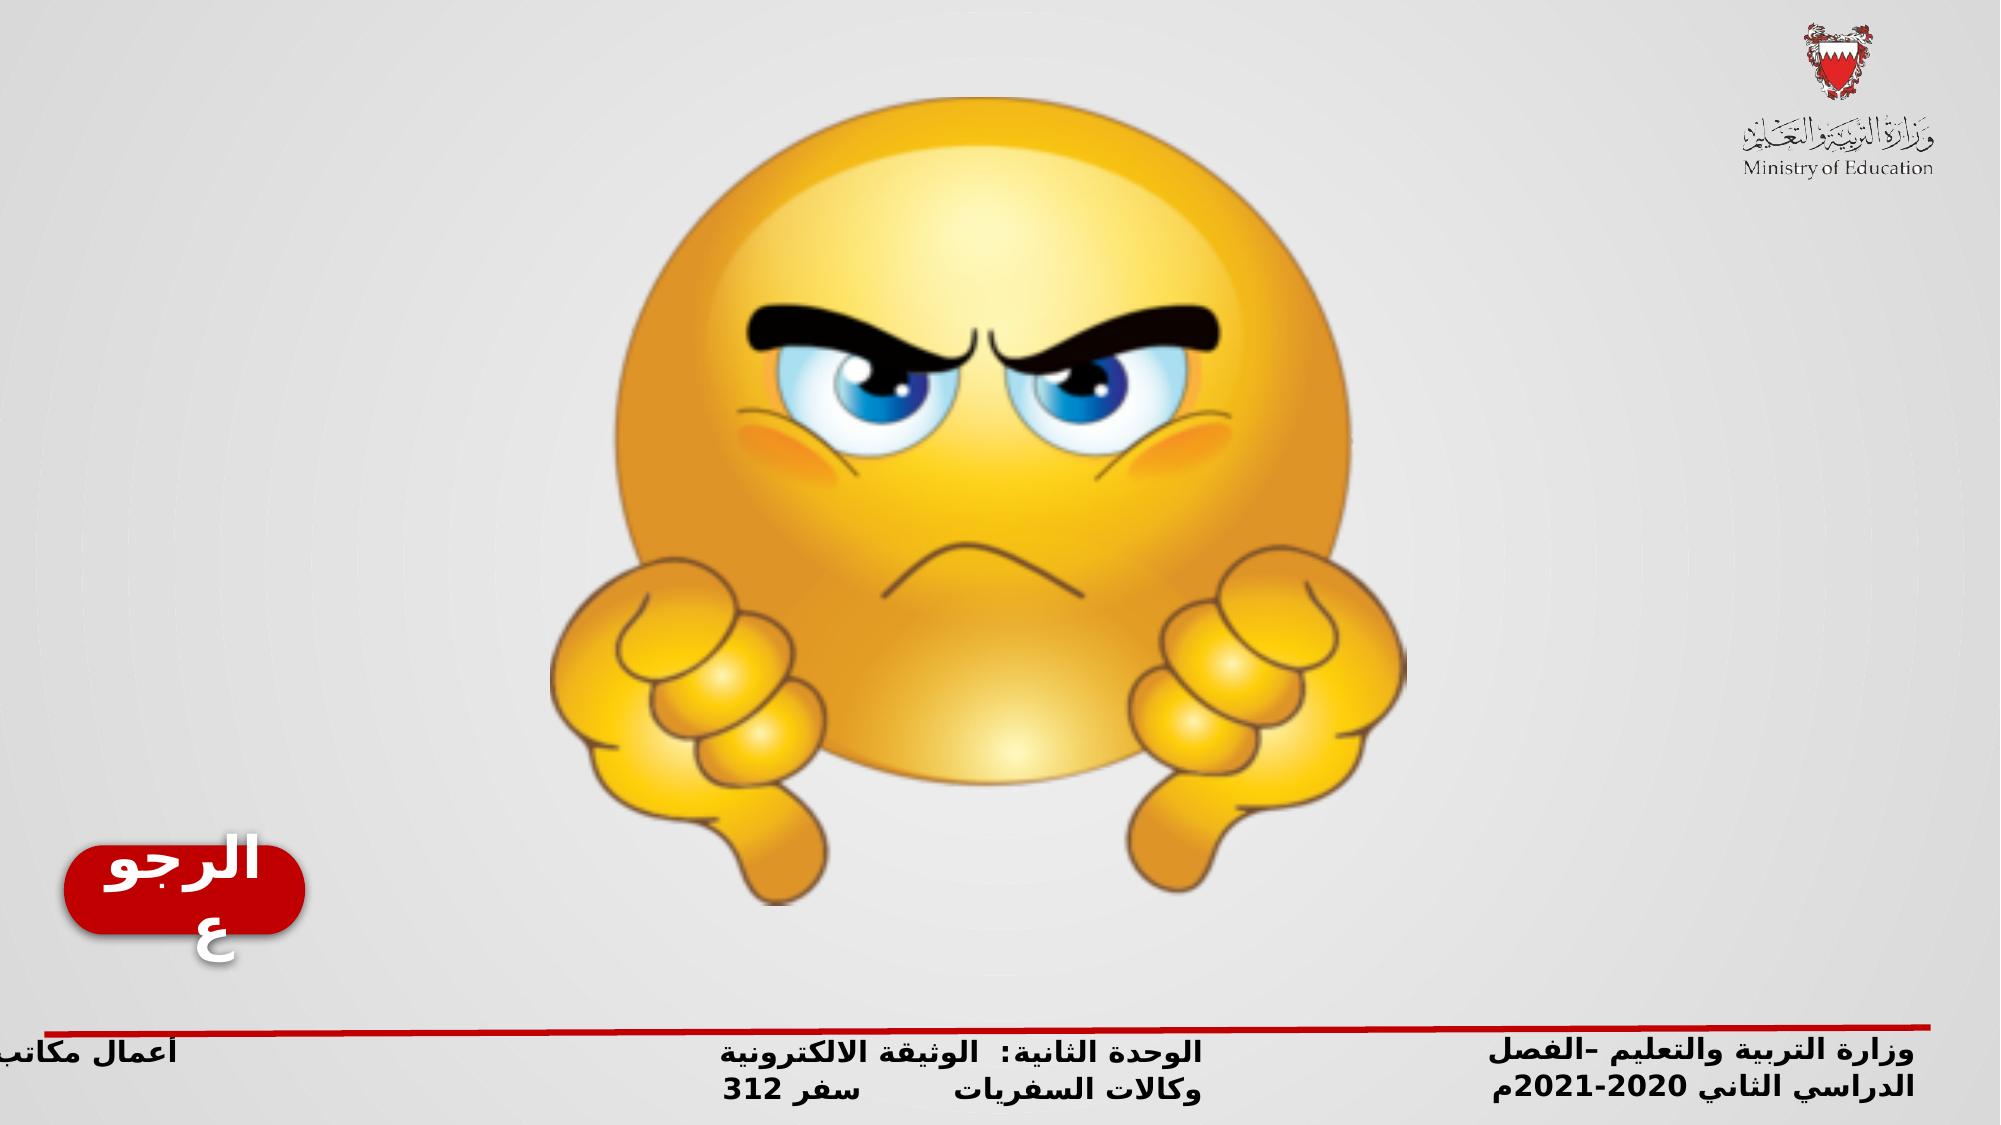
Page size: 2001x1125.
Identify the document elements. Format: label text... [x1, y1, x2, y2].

text_box وزارة التربية والتعليم –الفصل الدراسي الثاني 2020-2021م [1369, 1035, 1931, 1097]
text_box الوحدة الثانية: الوثيقة الالكترونية أعمال مكاتب وكالات السفريات سفر 312 [0, 1041, 1218, 1095]
picture [1705, 0, 1976, 208]
text_box الرجوع [63, 845, 306, 935]
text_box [44, 1027, 1931, 1035]
picture [550, 97, 1407, 906]
